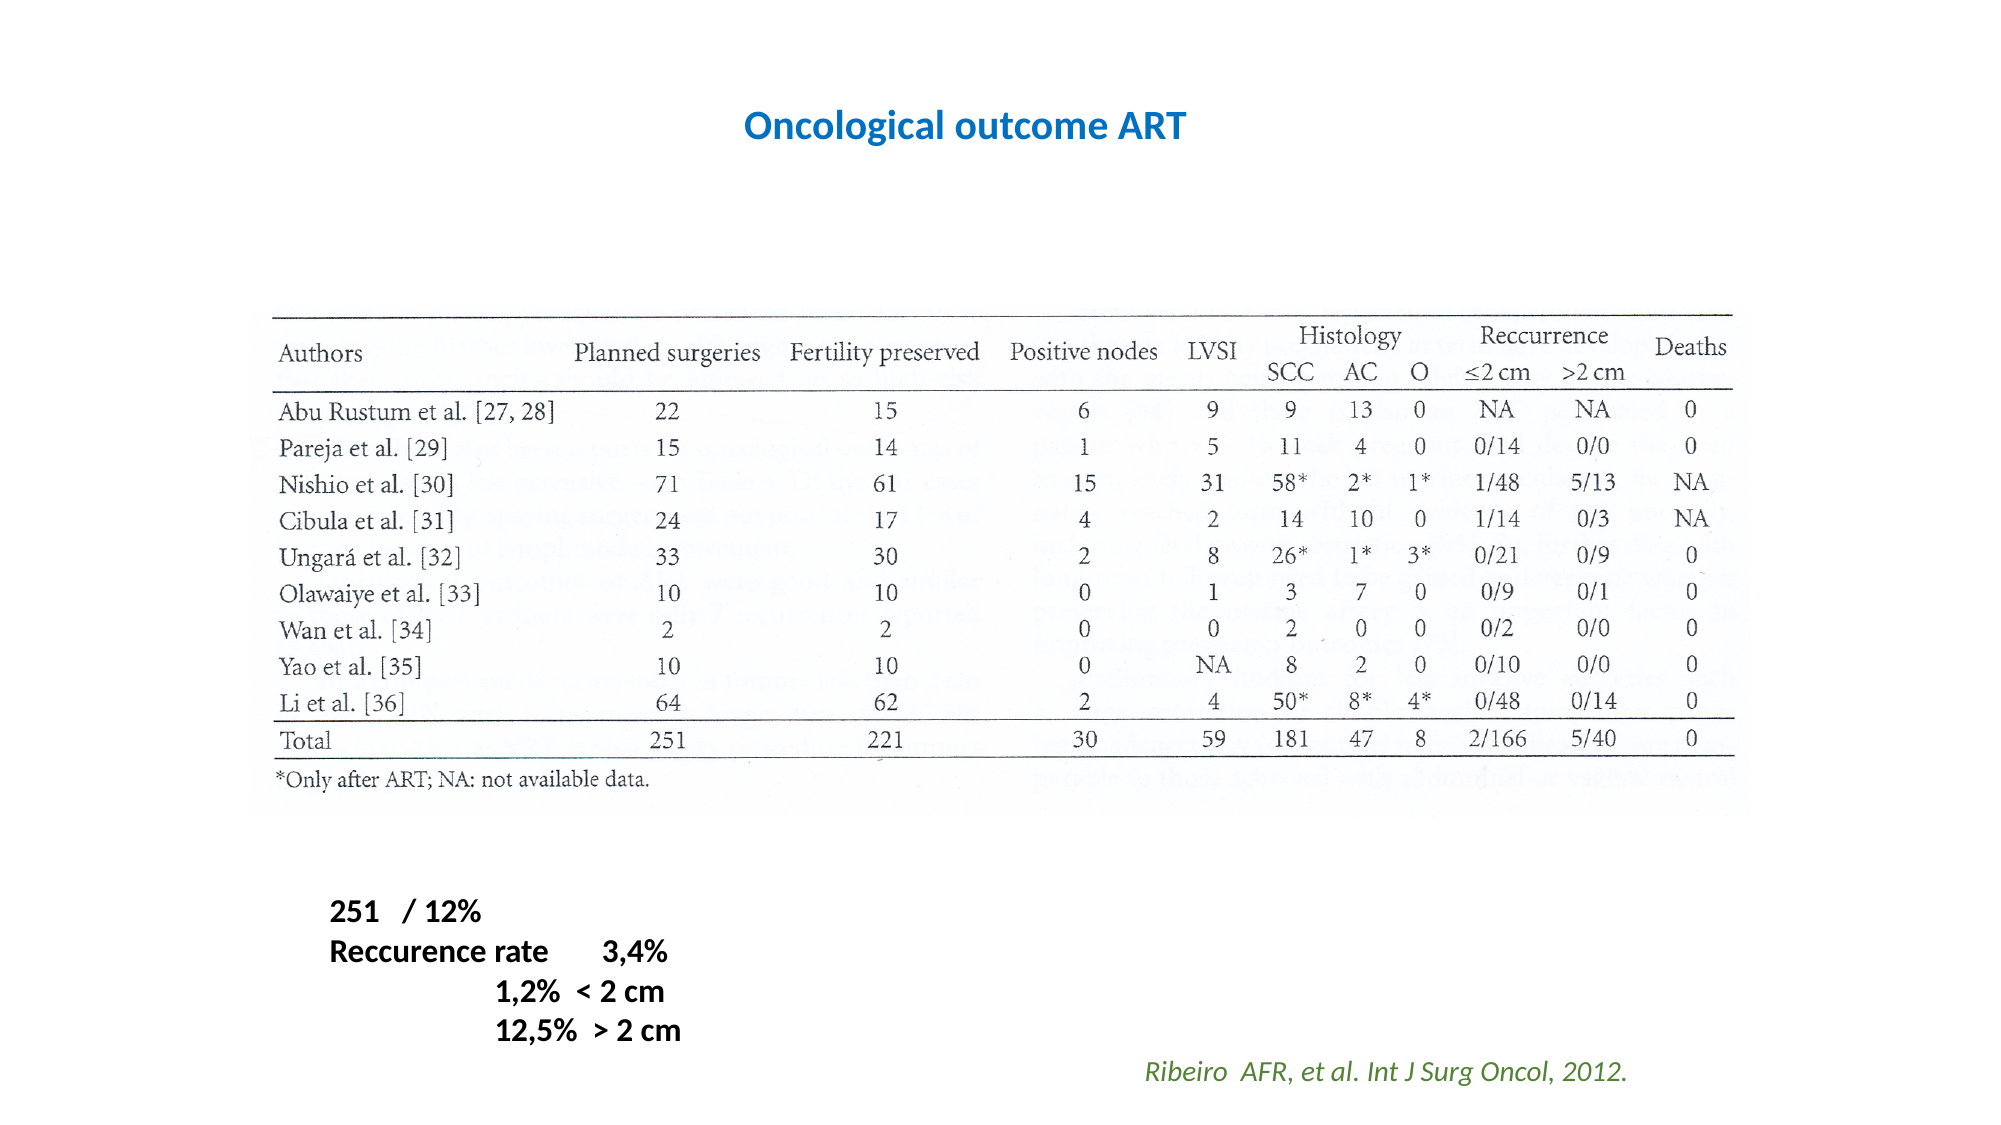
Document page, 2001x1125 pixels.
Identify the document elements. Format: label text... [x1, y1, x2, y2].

text_box 251 / 12% Reccurence rate 3,4% 1,2% < 2 cm 12,5% > 2 cm [314, 881, 1591, 1096]
text_box Ribeiro AFR, et al. Int J Surg Oncol, 2012. [1129, 1045, 1851, 1095]
text_box Oncological outcome ART [350, 90, 1591, 155]
picture [249, 308, 1750, 817]
